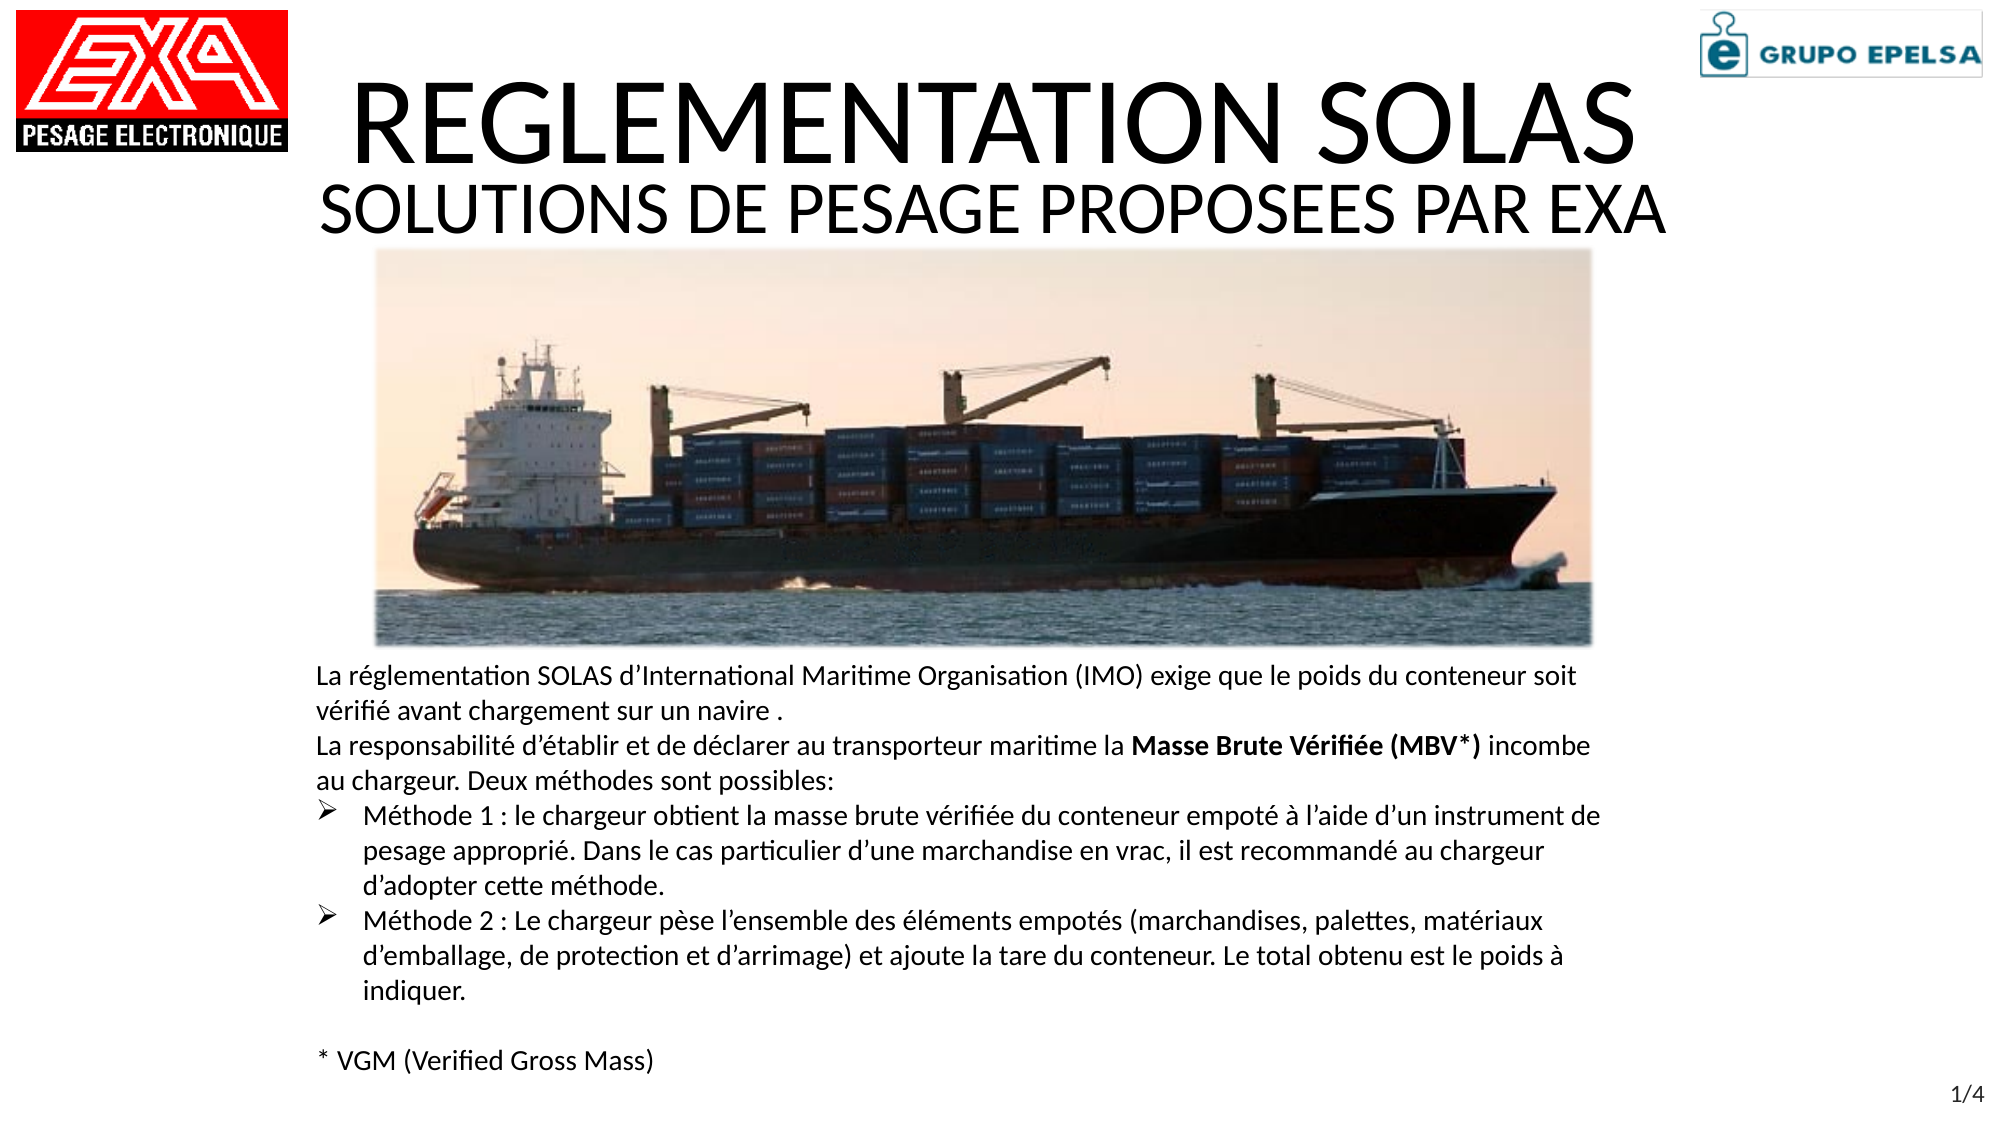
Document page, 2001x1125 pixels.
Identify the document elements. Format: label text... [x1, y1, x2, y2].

text_box REGLEMENTATION SOLAS [334, 31, 1653, 151]
picture [1700, 0, 1984, 79]
text_box SOLUTIONS DE PESAGE PROPOSEES PAR EXA [304, 151, 1684, 257]
footer 1/4 [1325, 1062, 2000, 1123]
text_box La réglementation SOLAS d’International Maritime Organisation (IMO) exige que le poids du conteneur soit vérifié avant chargement sur un navire . La responsabilité d’établir et de déclarer au transporteur maritime la Masse Brute Vérifiée (MBV*) incombe au chargeur. Deux méthodes sont possibles: Méthode 1 : le chargeur obtient la masse brute vérifiée du conteneur empoté à l’aide d’un instrument de pesage approprié. Dans le cas particulier d’une marchandise en vrac, il est recommandé au chargeur d’adopter cette méthode. Méthode 2 : Le chargeur pèse l’ensemble des éléments empotés (marchandises, palettes, matériaux d’emballage, de protection et d’arrimage) et ajoute la tare du conteneur. Le total obtenu est le poids à indiquer. * VGM (Verified Gross Mass) [301, 649, 1625, 1084]
picture [371, 244, 1597, 650]
picture [16, 10, 288, 152]
